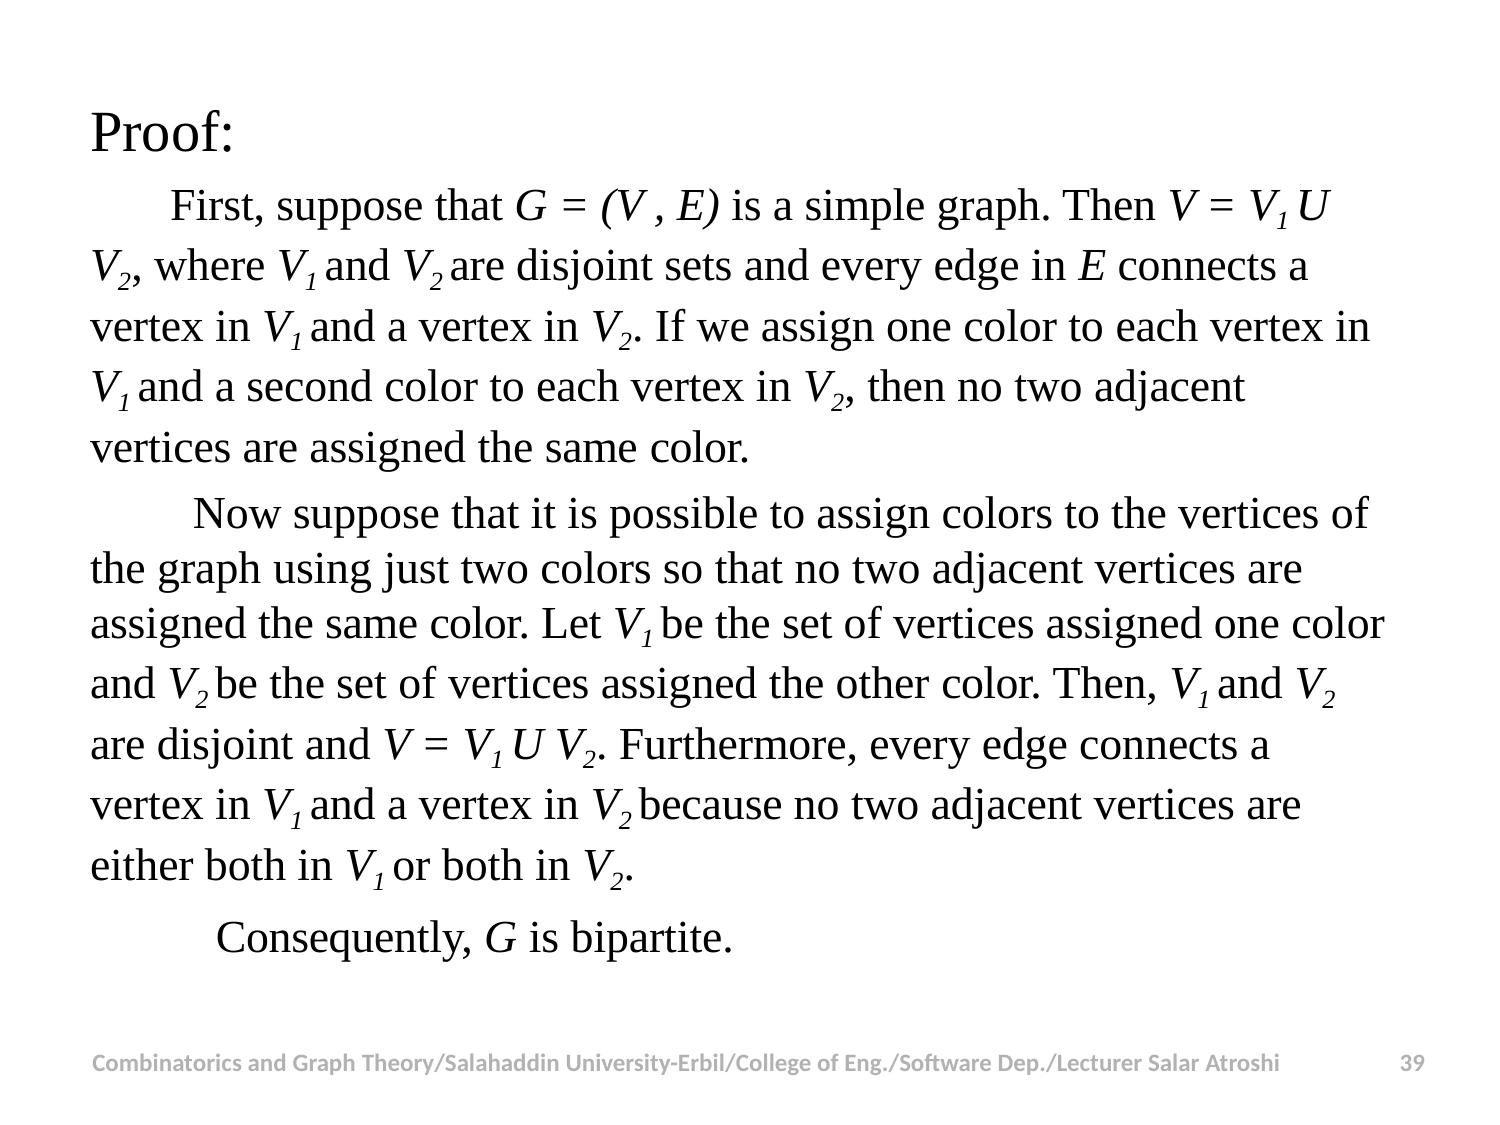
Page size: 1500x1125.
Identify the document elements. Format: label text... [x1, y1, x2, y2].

footer Combinatorics and Graph Theory/Salahaddin University-Erbil/College of Eng./Software Dep./Lecturer Salar Atroshi [50, 1046, 1325, 1125]
slide_number 39 [1080, 1046, 1425, 1077]
text_box First, suppose that G = (V , E) is a simple graph. Then V = V1 U V2, where V1 and V2 are disjoint sets and every edge in E connects a vertex in V1 and a vertex in V2. If we assign one color to each vertex in V1 and a second color to each vertex in V2, then no two adjacent vertices are assigned the same color. Now suppose that it is possible to assign colors to the vertices of the graph using just two colors so that no two adjacent vertices are assigned the same color. Let V1 be the set of vertices assigned one color and V2 be the set of vertices assigned the other color. Then, V1 and V2 are disjoint and V = V1 U V2. Furthermore, every edge connects a vertex in V1 and a vertex in V2 because no two adjacent vertices are either both in V1 or both in V2. Consequently, G is bipartite. [85, 172, 1407, 962]
title Proof: [87, 90, 239, 172]
